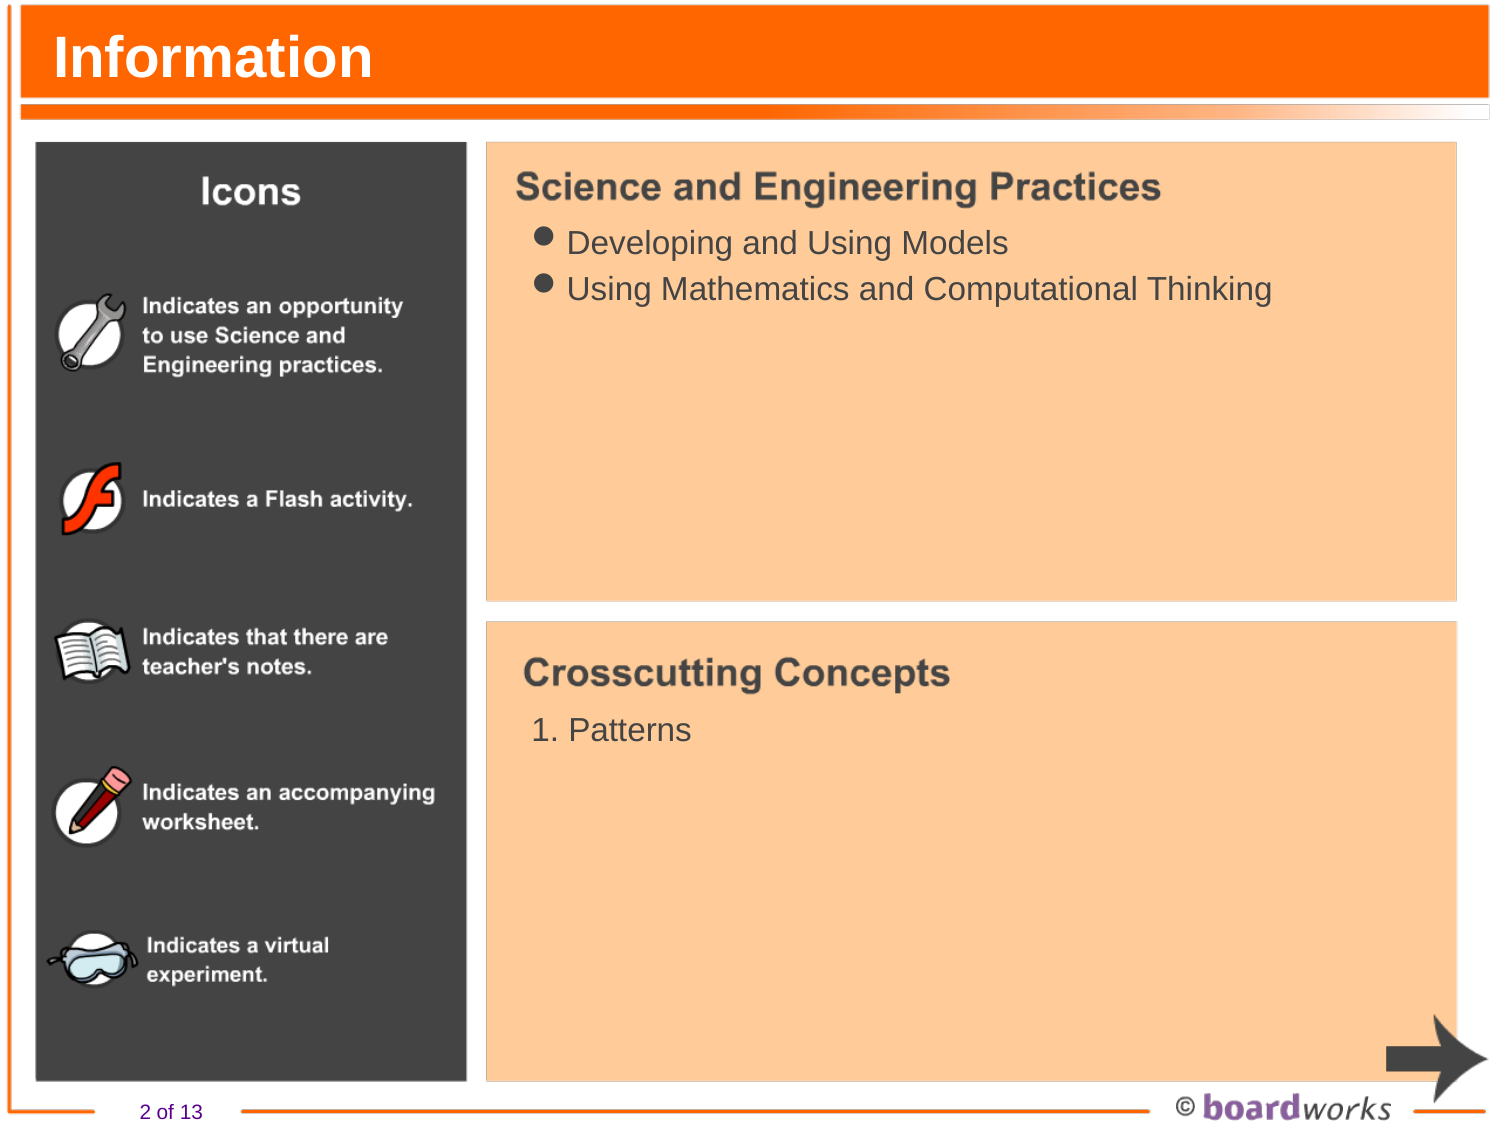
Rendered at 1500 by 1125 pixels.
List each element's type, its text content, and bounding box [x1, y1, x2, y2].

title Information [38, 8, 1308, 100]
picture [0, 0, 1500, 1125]
list 1. Patterns [516, 700, 1454, 1088]
list Developing and Using Models Using Mathematics and Computational Thinking [516, 213, 1454, 604]
